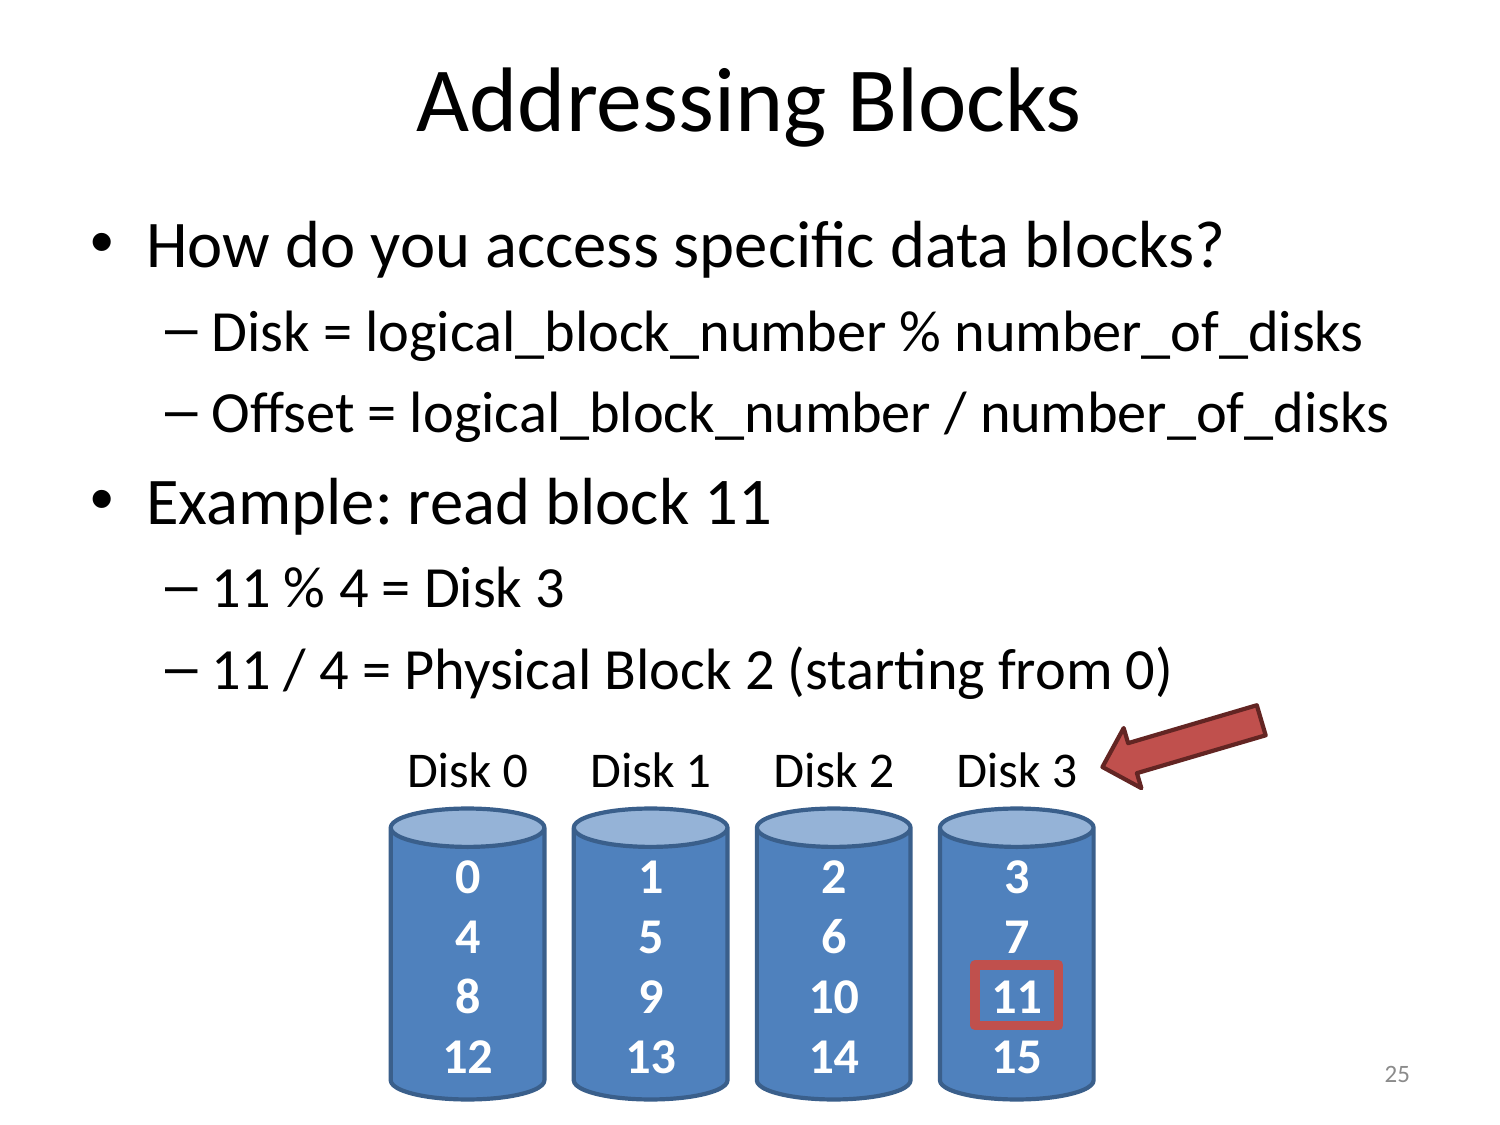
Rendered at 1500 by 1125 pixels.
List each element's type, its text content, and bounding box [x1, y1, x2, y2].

slide_number 25 [1097, 1042, 1425, 1103]
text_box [939, 729, 1094, 1100]
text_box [756, 729, 911, 1100]
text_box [390, 729, 545, 1100]
text_box [1100, 703, 1268, 790]
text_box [573, 729, 728, 1100]
list How do you access specific data blocks? Disk = logical_block_number % number_of_disks Offset = logical_block_number / number_of_disks Example: read block 11 11 % 4 = Disk 3 11 / 4 = Physical Block 2 (starting from 0) [75, 193, 1425, 1040]
title Addressing Blocks [75, 1, 1425, 189]
